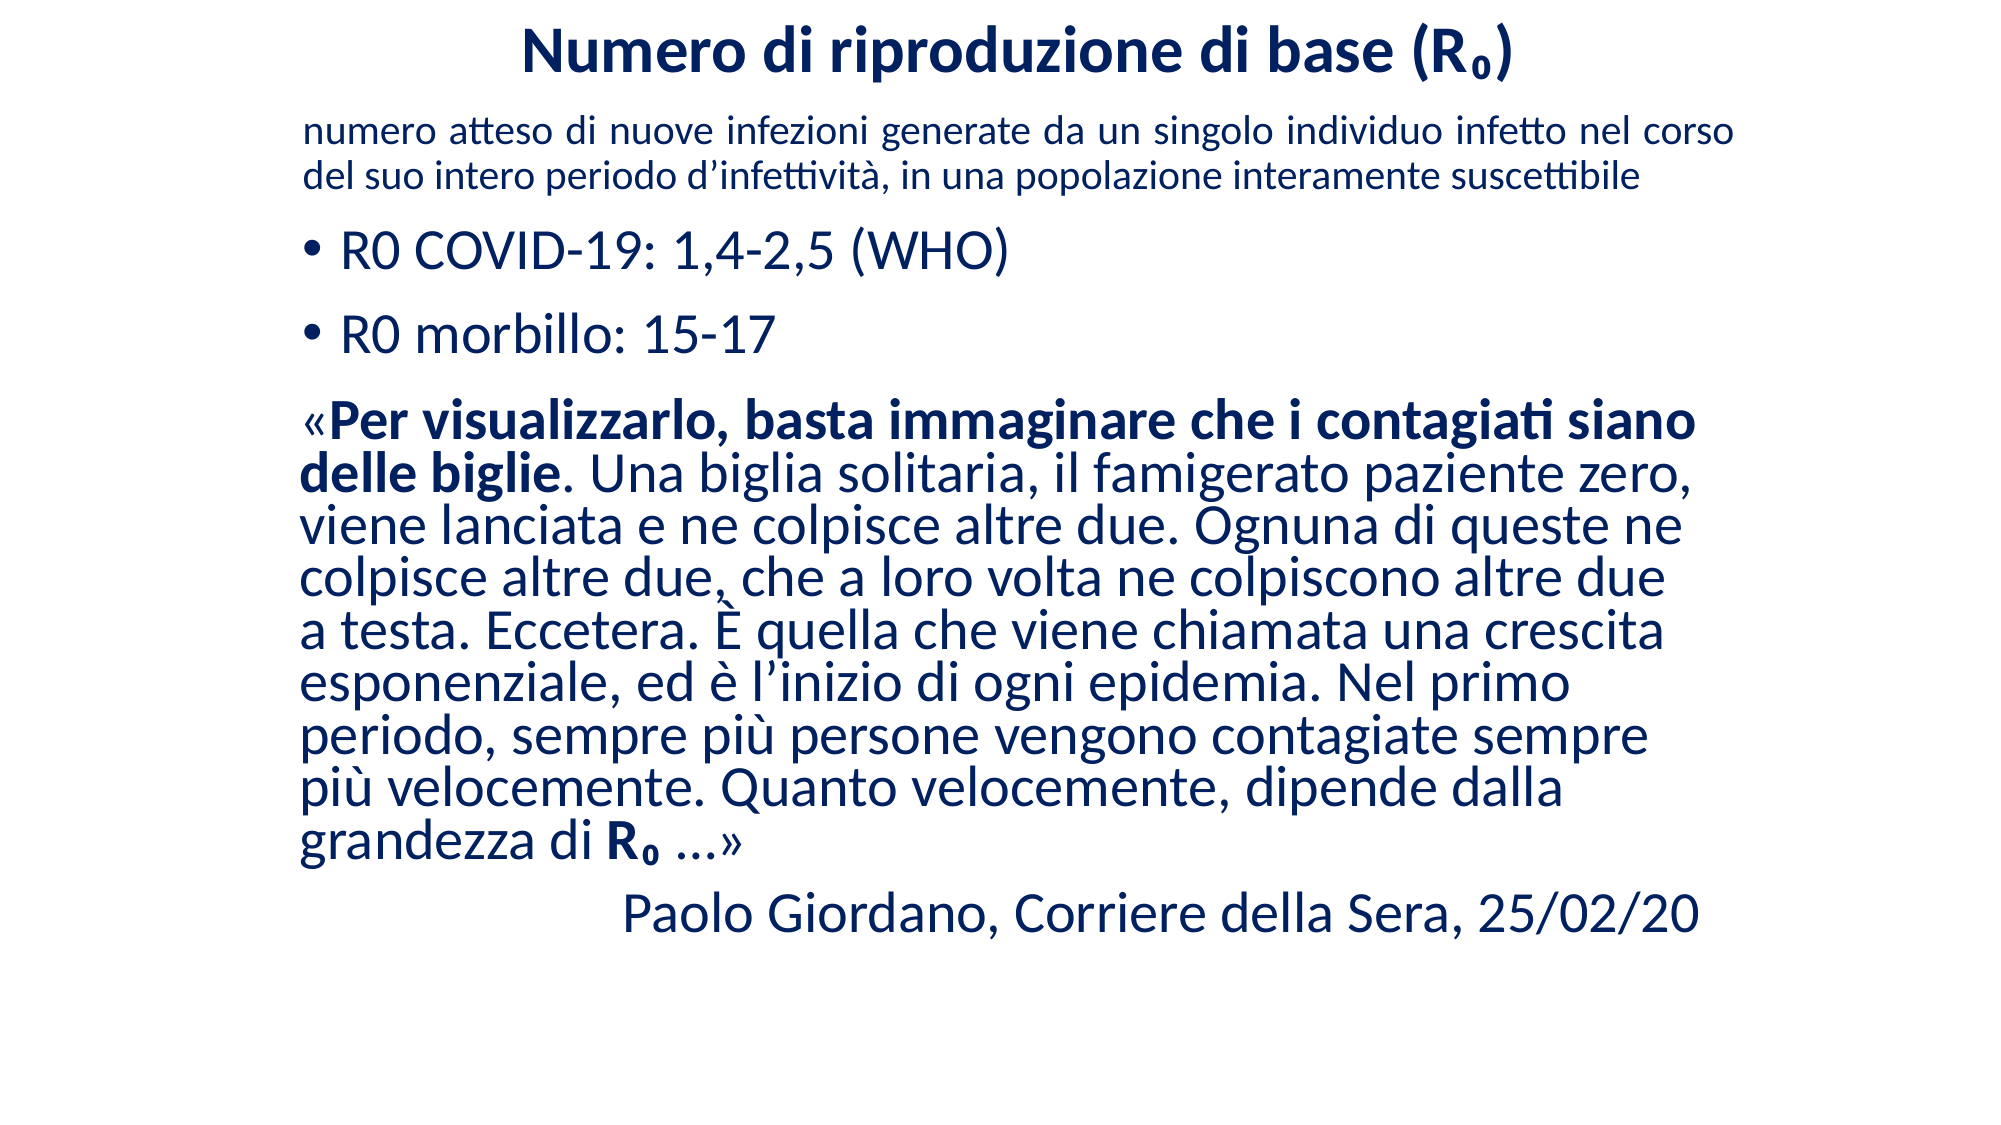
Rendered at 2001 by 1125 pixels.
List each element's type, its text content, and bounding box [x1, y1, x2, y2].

text_box Numero di riproduzione di base (R₀) numero atteso di nuove infezioni generate da un singolo individuo infetto nel corso del suo intero periodo d’infettività, in una popolazione interamente suscettibile R0 COVID-19: 1,4-2,5 (WHO) R0 morbillo: 15-17 [287, 8, 1750, 374]
list «Per visualizzarlo, basta immaginare che i contagiati siano delle biglie. Una biglia solitaria, il famigerato paziente zero, viene lanciata e ne colpisce altre due. Ognuna di queste ne colpisce altre due, che a loro volta ne colpiscono altre due a testa. Eccetera. È quella che viene chiamata una crescita esponenziale, ed è l’inizio di ogni epidemia. Nel primo periodo, sempre più persone vengono contagiate sempre più velocemente. Quanto velocemente, dipende dalla grandezza di R₀ …» Paolo Giordano, Corriere della Sera, 25/02/20 [284, 390, 1716, 1035]
